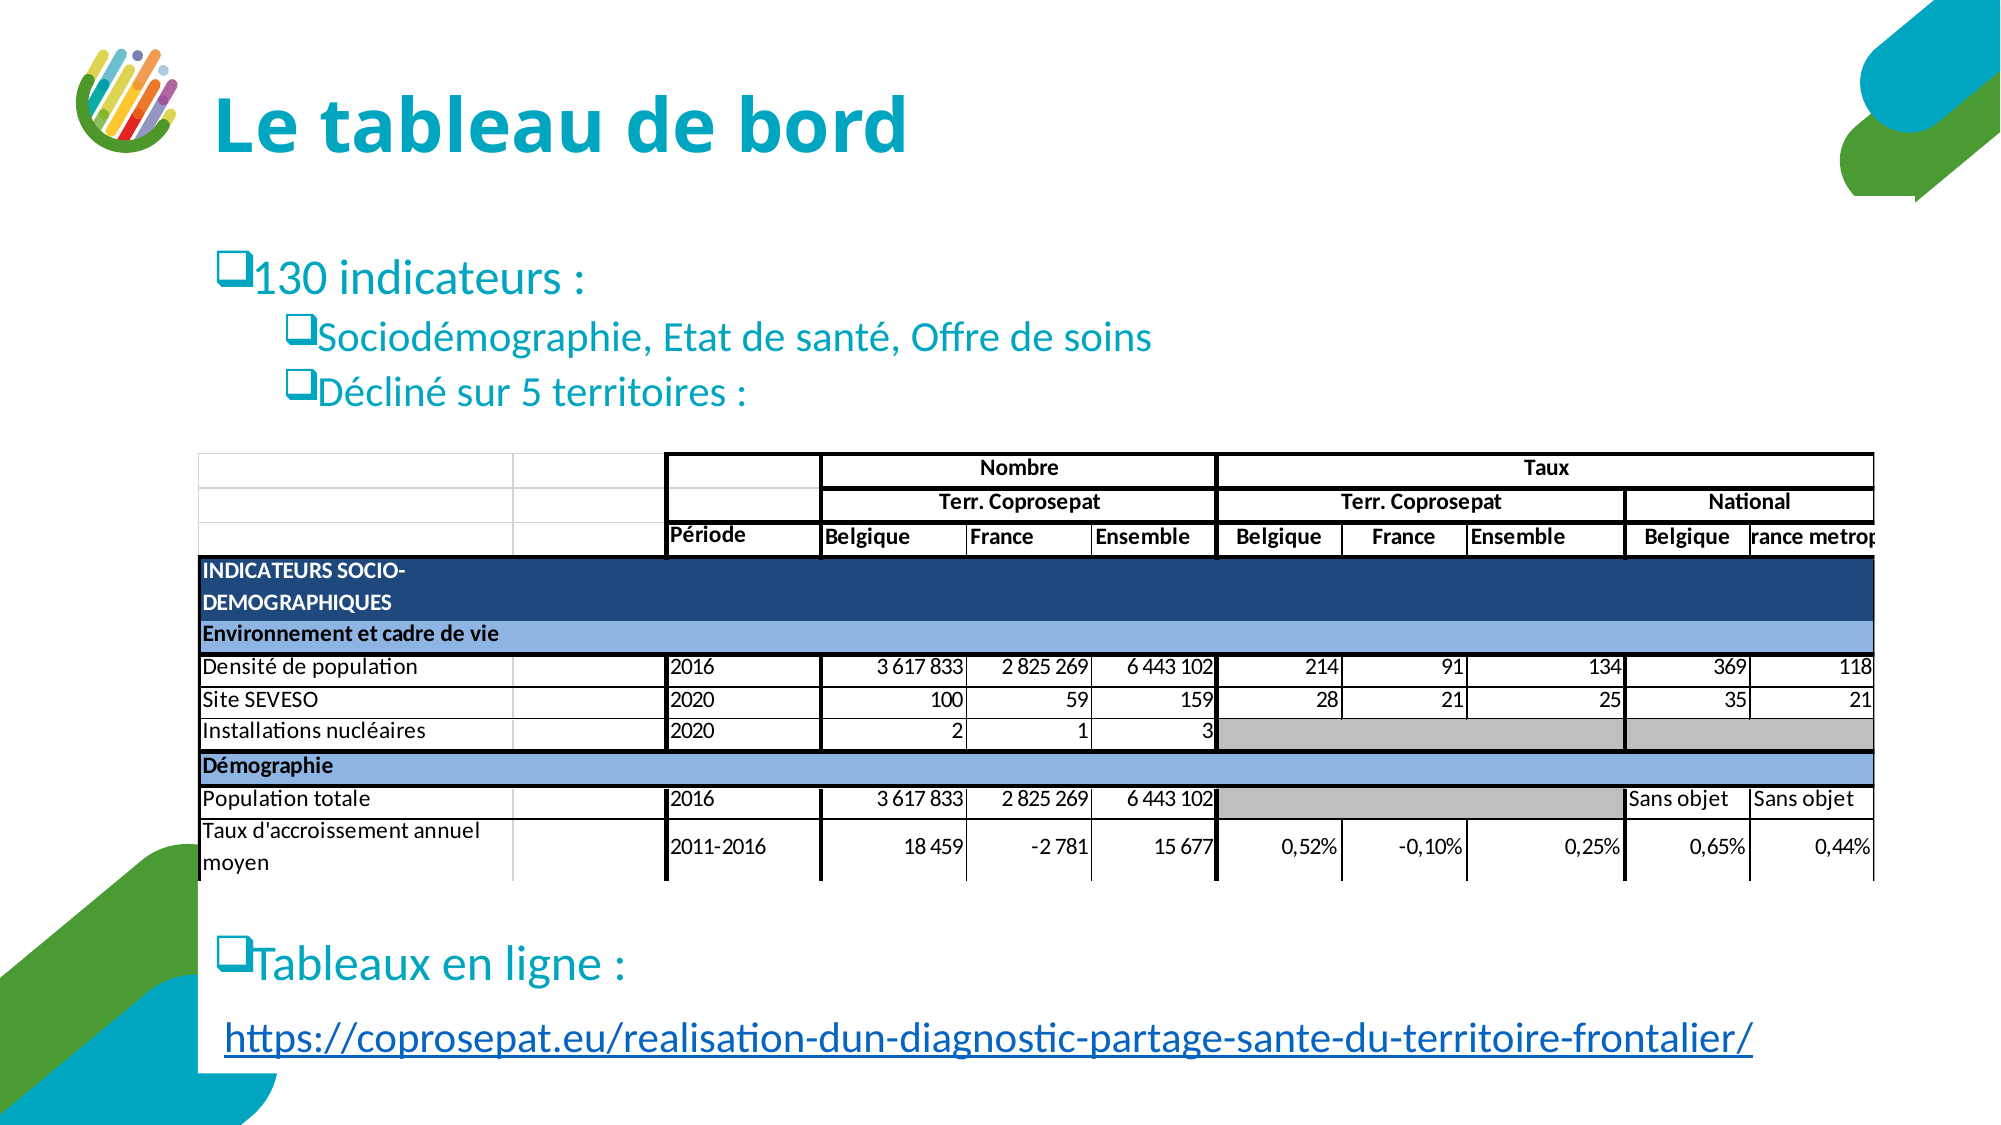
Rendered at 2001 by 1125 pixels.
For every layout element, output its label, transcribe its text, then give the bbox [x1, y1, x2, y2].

picture [197, 452, 1876, 883]
title Le tableau de bord [197, 48, 1801, 209]
list 130 indicateurs : Sociodémographie, Etat de santé, Offre de soins Décliné sur 5 territoires : Tableaux en ligne : https://coprosepat.eu/realisation-dun-diagnostic-partage-sante-du-territoire-frontalier/ [197, 196, 1915, 1074]
